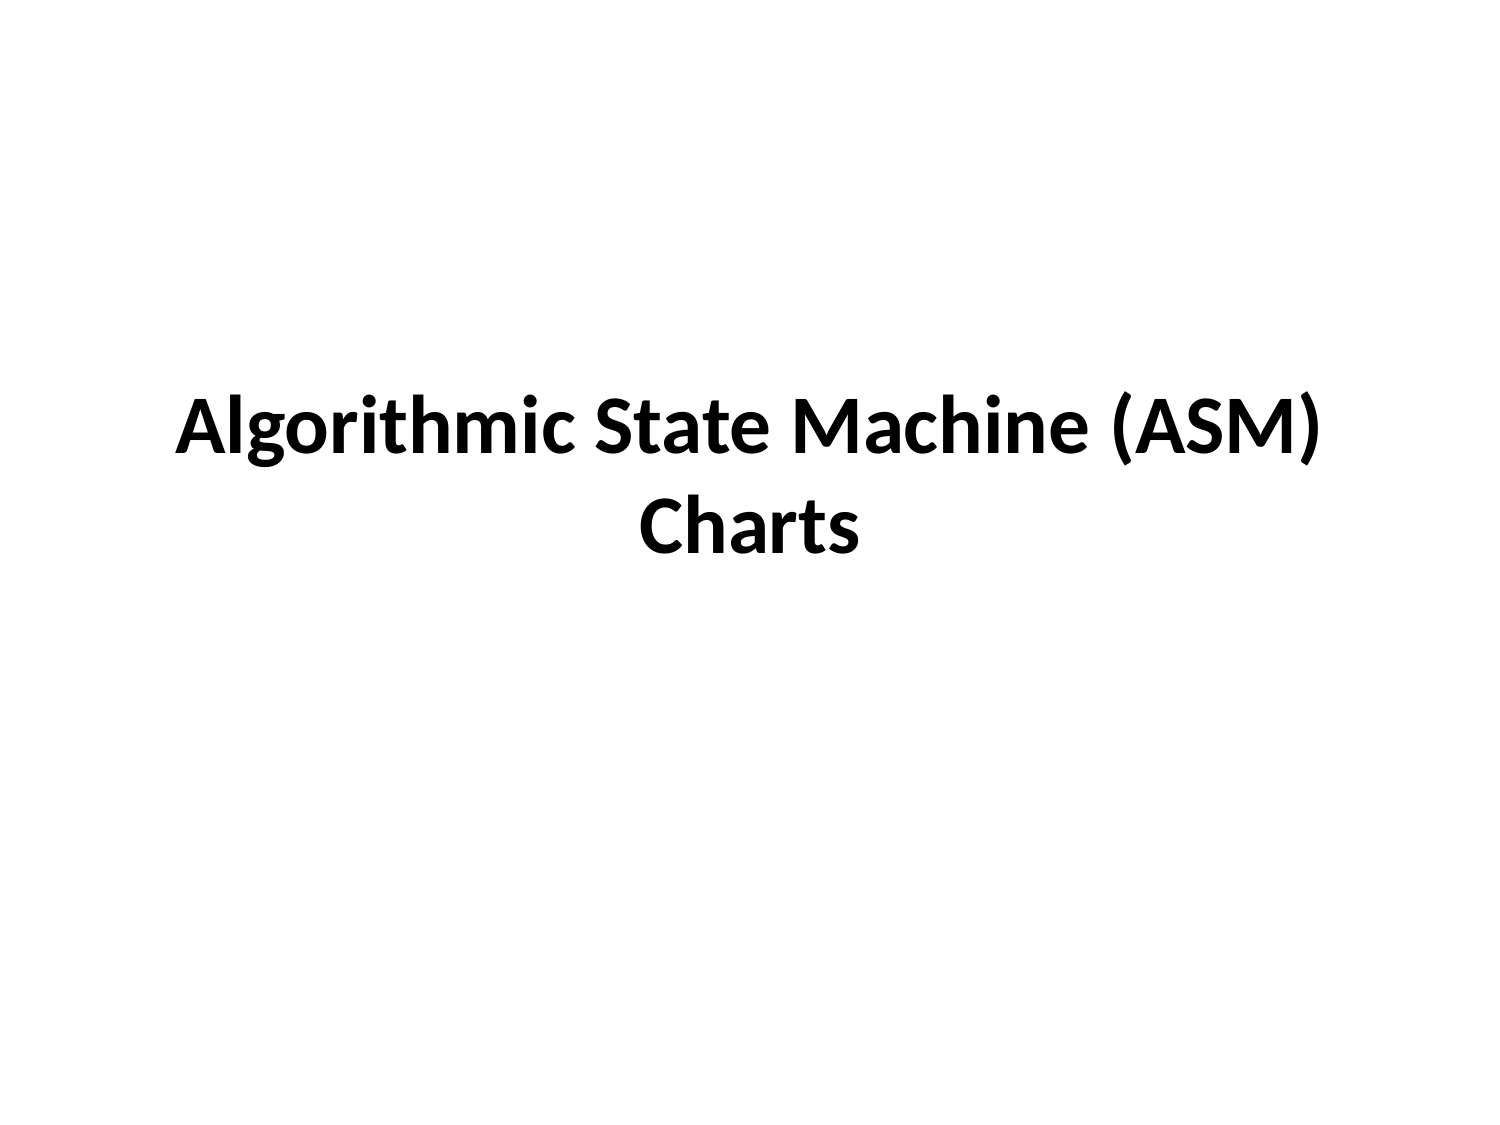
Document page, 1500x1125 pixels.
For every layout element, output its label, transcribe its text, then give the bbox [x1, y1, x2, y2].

title Algorithmic State Machine (ASM) Charts [112, 349, 1388, 591]
